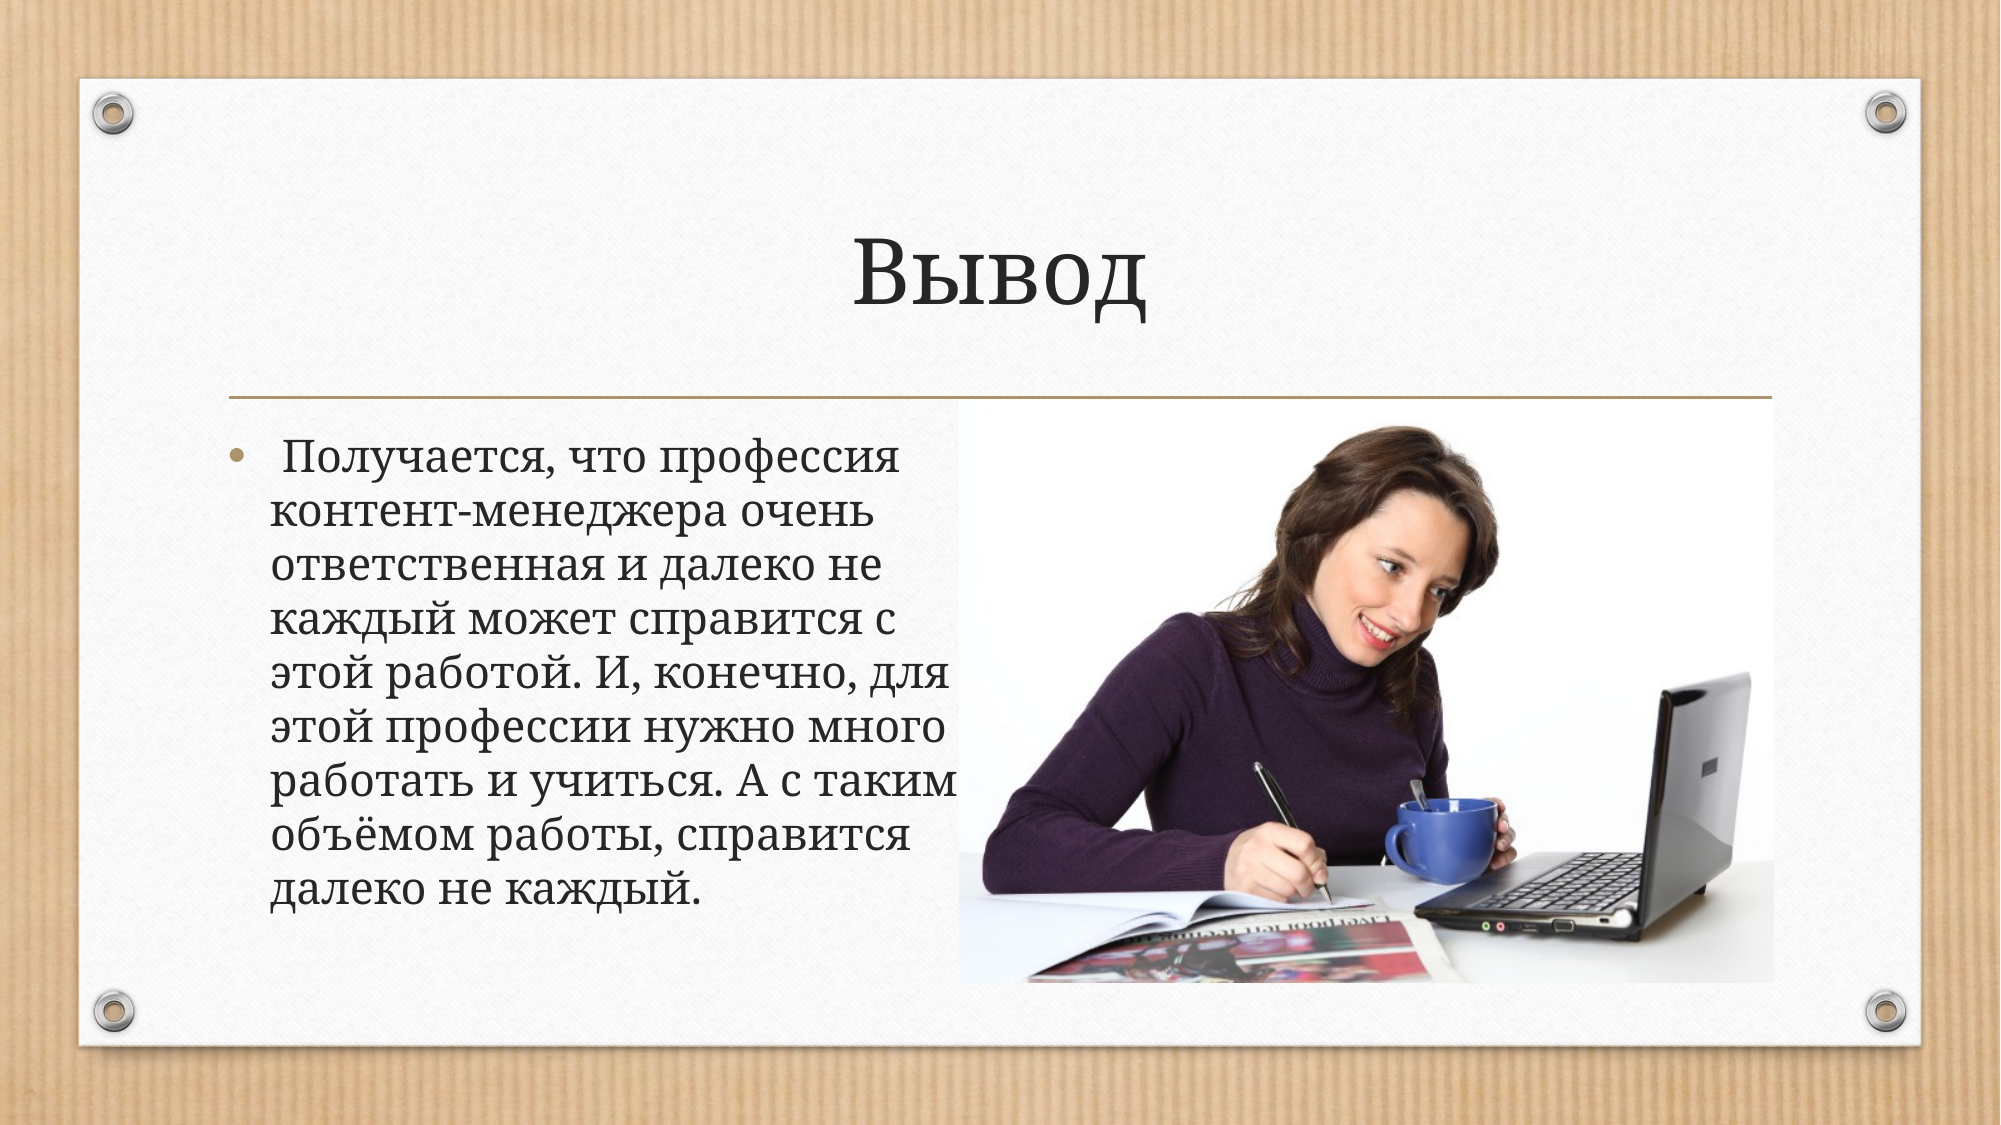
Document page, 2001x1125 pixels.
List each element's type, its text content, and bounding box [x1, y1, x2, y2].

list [959, 400, 1774, 983]
title Вывод [212, 161, 1788, 375]
list Получается, что профессия контент-менеджера очень ответственная и далеко не каждый может справится с этой работой. И, конечно, для этой профессии нужно много работать и учиться. А с таким объёмом работы, справится далеко не каждый. [213, 420, 959, 963]
picture [0, 0, 2001, 1125]
